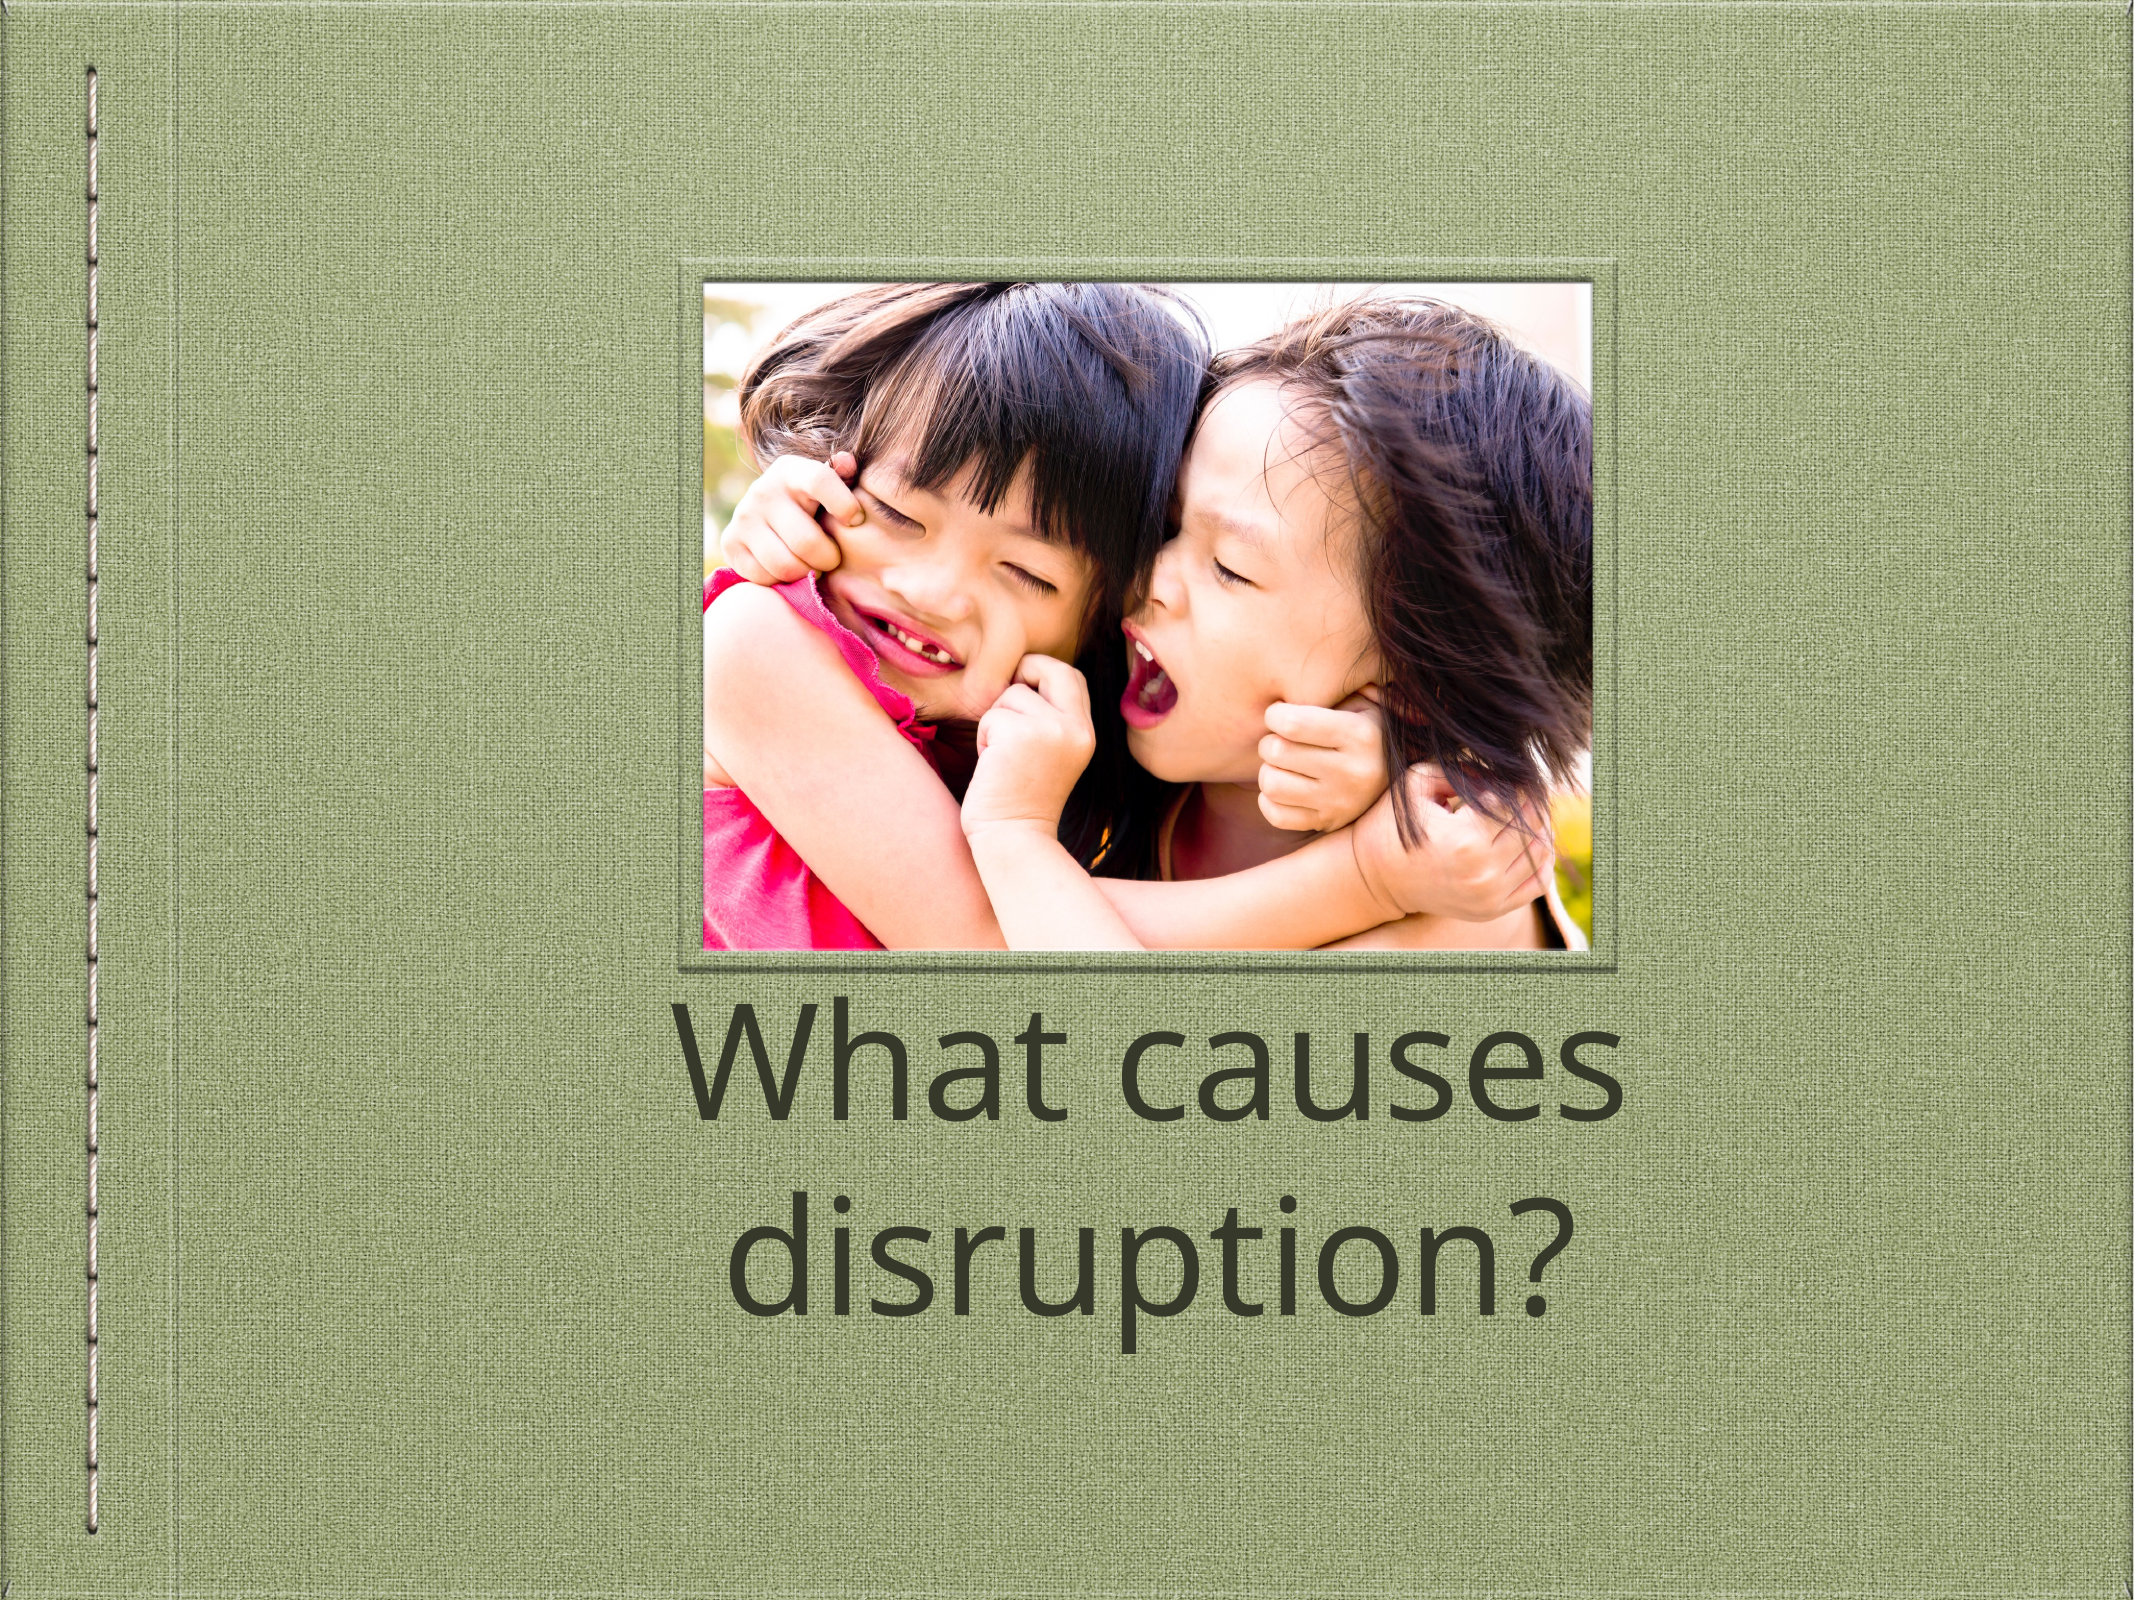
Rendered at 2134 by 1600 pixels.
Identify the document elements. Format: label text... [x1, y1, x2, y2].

picture [0, 0, 2134, 1600]
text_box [677, 257, 1618, 975]
list [291, 1289, 2009, 1532]
title What causes disruption? [291, 986, 2009, 1289]
